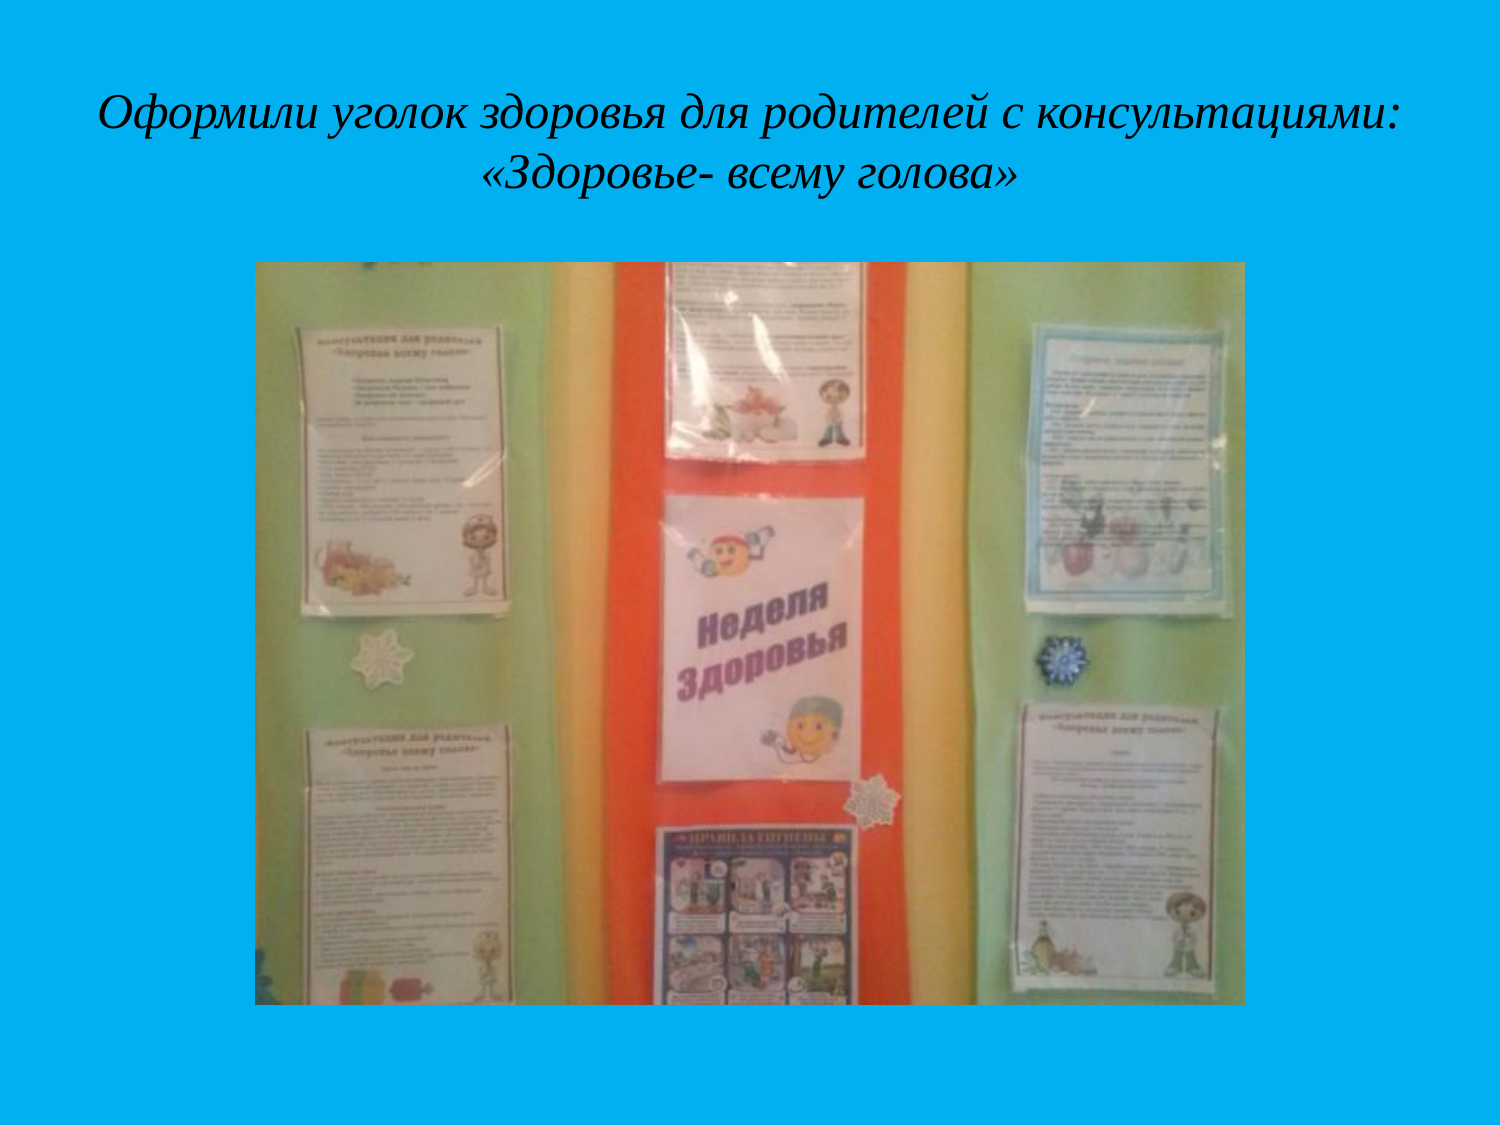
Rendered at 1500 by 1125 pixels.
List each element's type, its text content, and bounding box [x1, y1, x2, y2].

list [254, 262, 1246, 1006]
title Оформили уголок здоровья для родителей с консультациями: «Здоровье- всему голова» [75, 45, 1425, 233]
